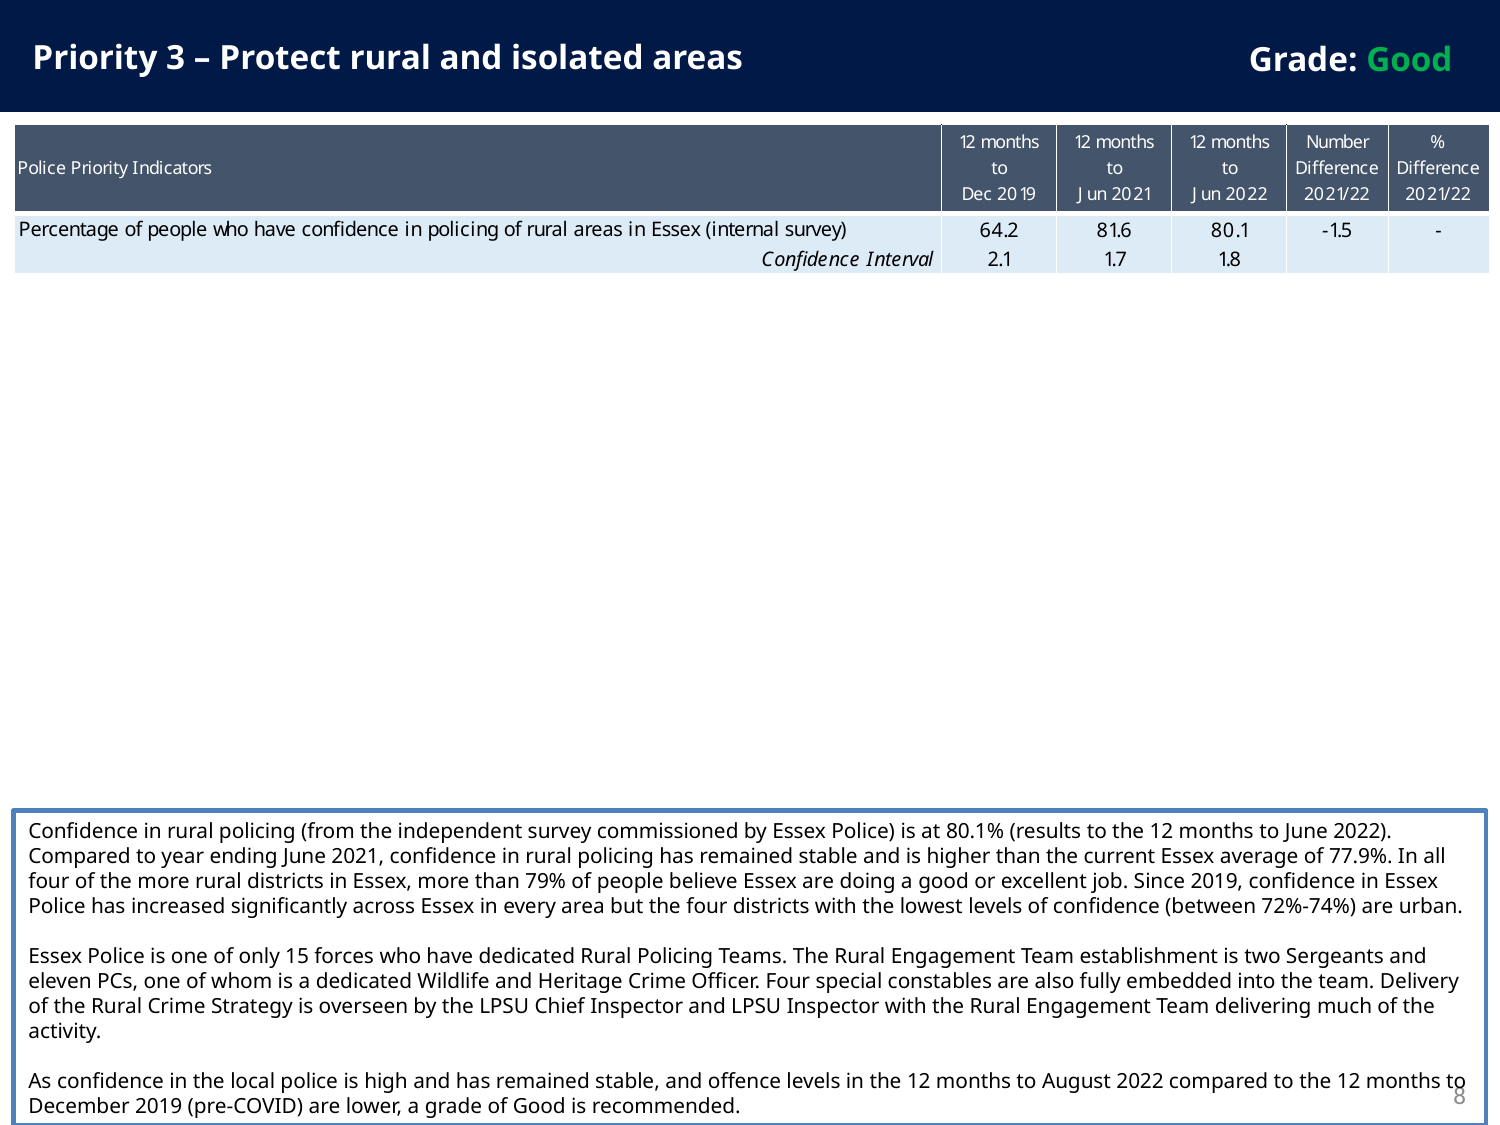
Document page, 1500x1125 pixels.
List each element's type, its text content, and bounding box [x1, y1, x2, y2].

picture [13, 123, 1491, 275]
text_box Grade: Good [1234, 30, 1483, 86]
text_box Priority 3 – Protect rural and isolated areas [17, 29, 869, 84]
text_box Confidence in rural policing (from the independent survey commissioned by Essex Police) is at 80.1% (results to the 12 months to June 2022). Compared to year ending June 2021, confidence in rural policing has remained stable and is higher than the current Essex average of 77.9%. In all four of the more rural districts in Essex, more than 79% of people believe Essex are doing a good or excellent job. Since 2019, confidence in Essex Police has increased significantly across Essex in every area but the four districts with the lowest levels of confidence (between 72%-74%) are urban. Essex Police is one of only 15 forces who have dedicated Rural Policing Teams. The Rural Engagement Team establishment is two Sergeants and eleven PCs, one of whom is a dedicated Wildlife and Heritage Crime Officer. Four special constables are also fully embedded into the team. Delivery of the Rural Crime Strategy is overseen by the LPSU Chief Inspector and LPSU Inspector with the Rural Engagement Team delivering much of the activity. As confidence in the local police is high and has remained stable, and offence levels in the 12 months to August 2022 compared to the 12 months to December 2019 (pre-COVID) are lower, a grade of Good is recommended. [11, 808, 1488, 1125]
text_box [0, 0, 1500, 114]
